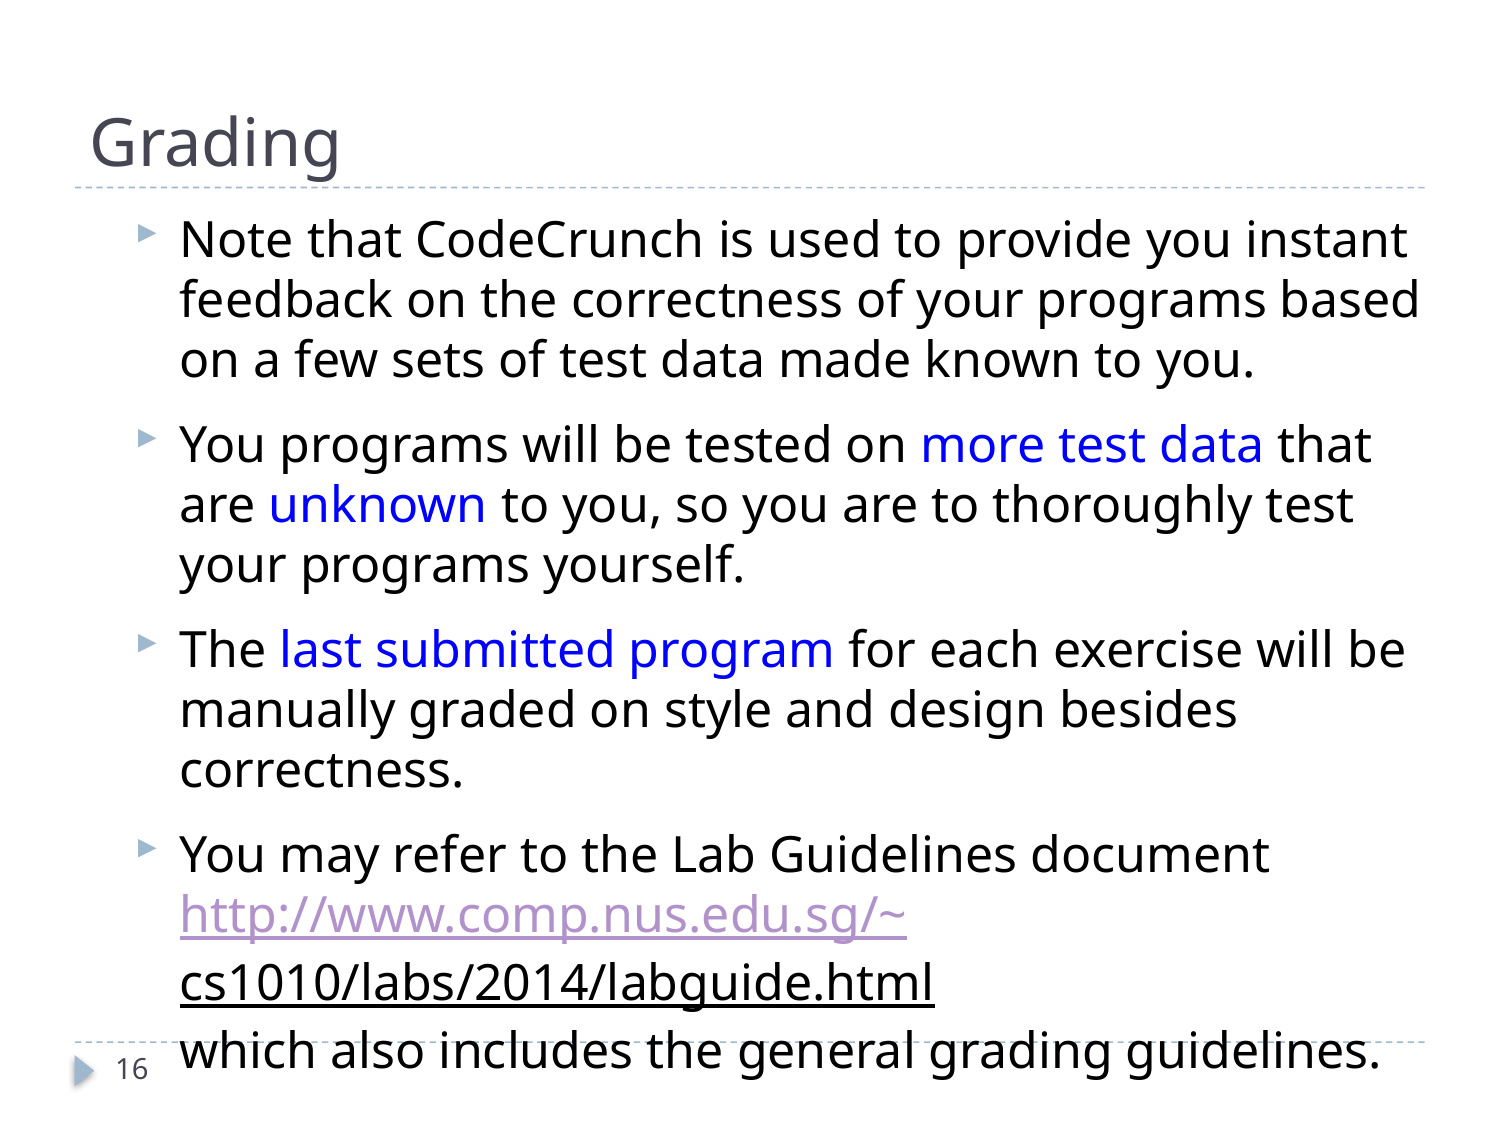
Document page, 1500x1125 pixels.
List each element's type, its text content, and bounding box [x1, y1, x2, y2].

slide_number 16 [100, 1042, 426, 1103]
title Grading [75, 24, 1425, 188]
list Note that CodeCrunch is used to provide you instant feedback on the correctness of your programs based on a few sets of test data made known to you. You programs will be tested on more test data that are unknown to you, so you are to thoroughly test your programs yourself. The last submitted program for each exercise will be manually graded on style and design besides correctness. You may refer to the Lab Guidelines document http://www.comp.nus.edu.sg/~cs1010/labs/2014/labguide.html which also includes the general grading guidelines. [75, 200, 1450, 1010]
